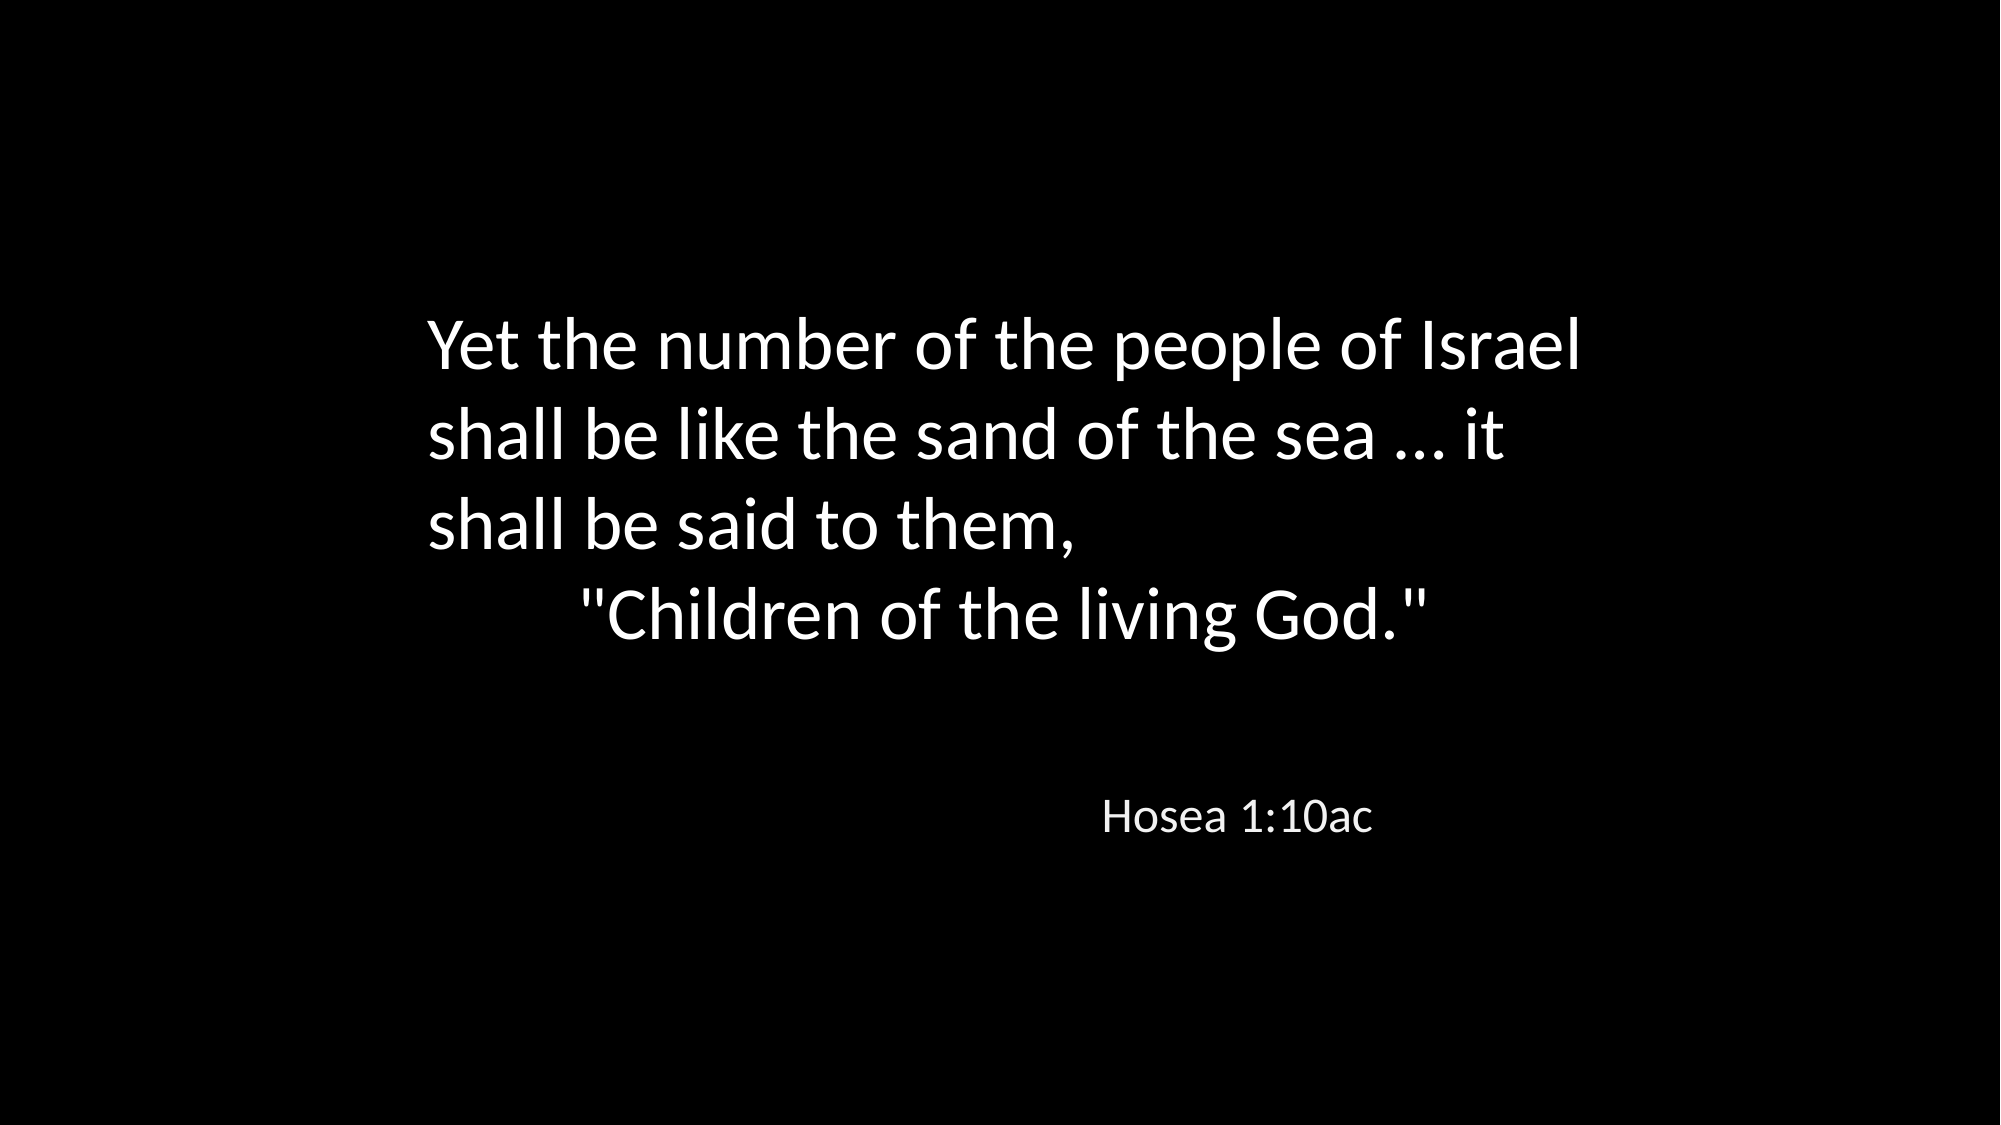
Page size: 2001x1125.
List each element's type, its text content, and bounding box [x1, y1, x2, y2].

text_box Yet the number of the people of Israel shall be like the sand of the sea … it shall be said to them, "Children of the living God." [412, 287, 1627, 663]
text_box Hosea 1:10ac [962, 774, 1513, 850]
